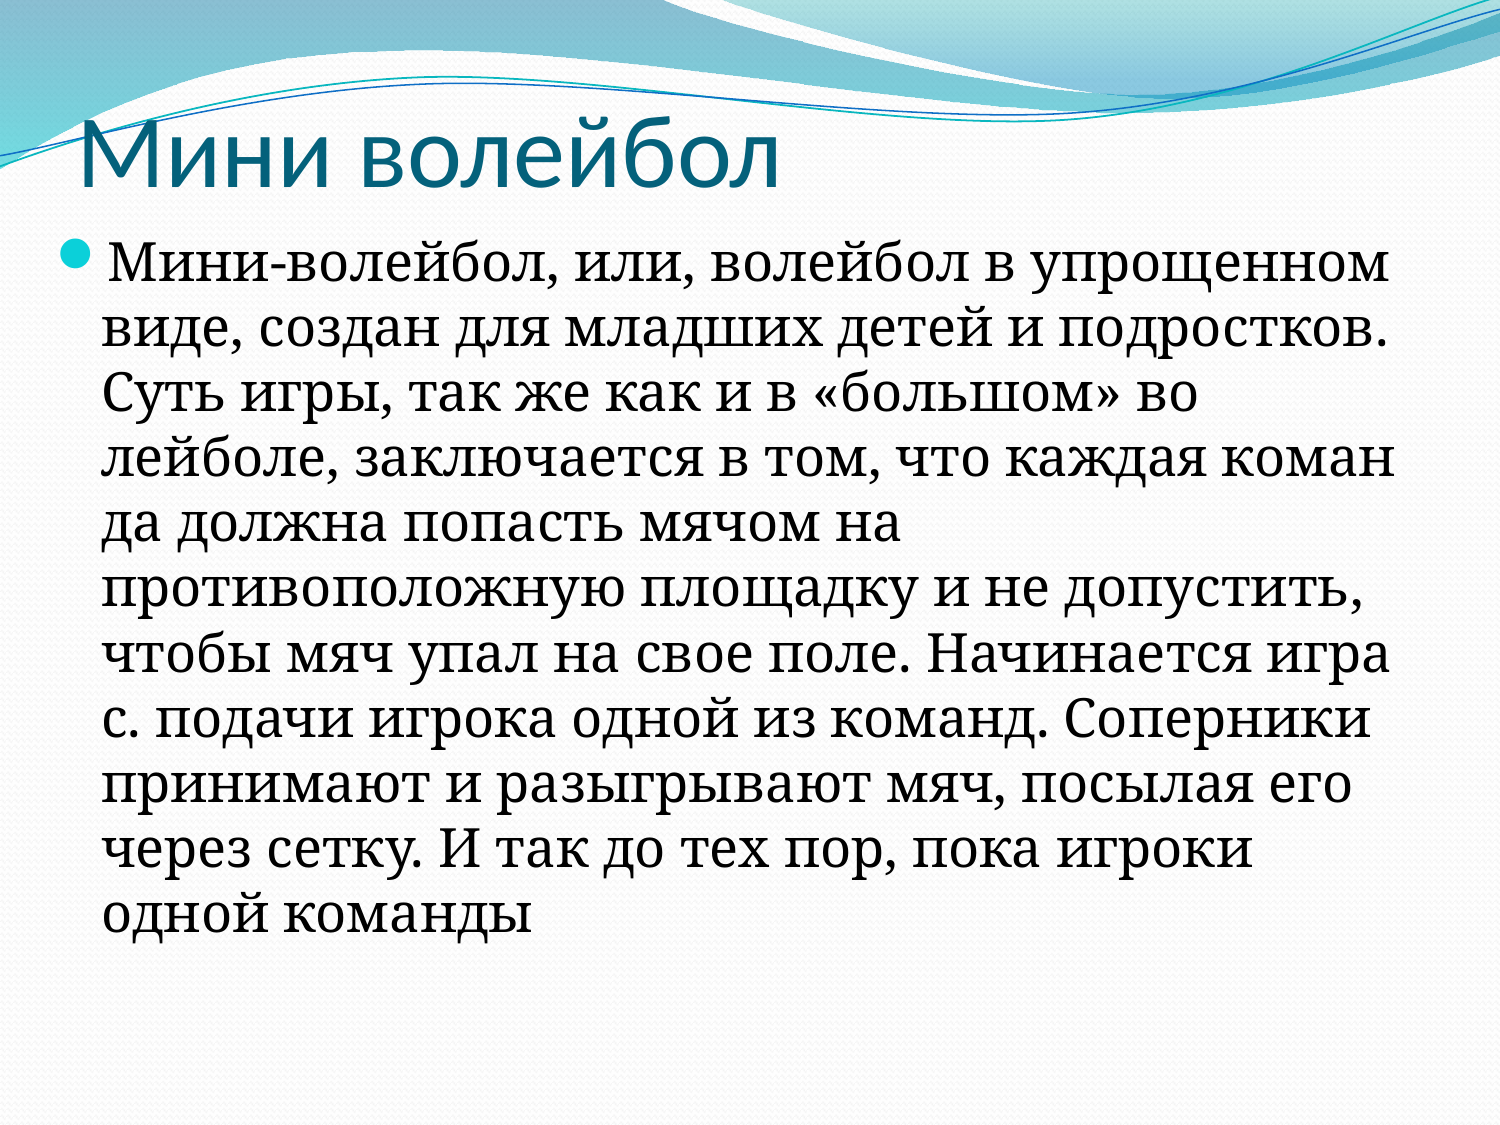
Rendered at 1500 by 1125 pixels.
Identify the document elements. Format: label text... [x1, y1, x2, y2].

list Мини-волейбол, или, волейбол в упрощенном виде, создан для младших детей и подрост­ков. Суть игры, так же как и в «большом» во­лейболе, заключается в том, что каждая коман­да должна попасть мячом на противоположную площадку и не допустить, чтобы мяч упал на свое поле. Начинается игра с. подачи игрока одной из команд. Соперники принимают и разыгрывают мяч, посылая его через сетку. И так до тех пор, пока игроки одной команды [41, 219, 1425, 1094]
title Мини волейбол [76, 45, 1425, 209]
